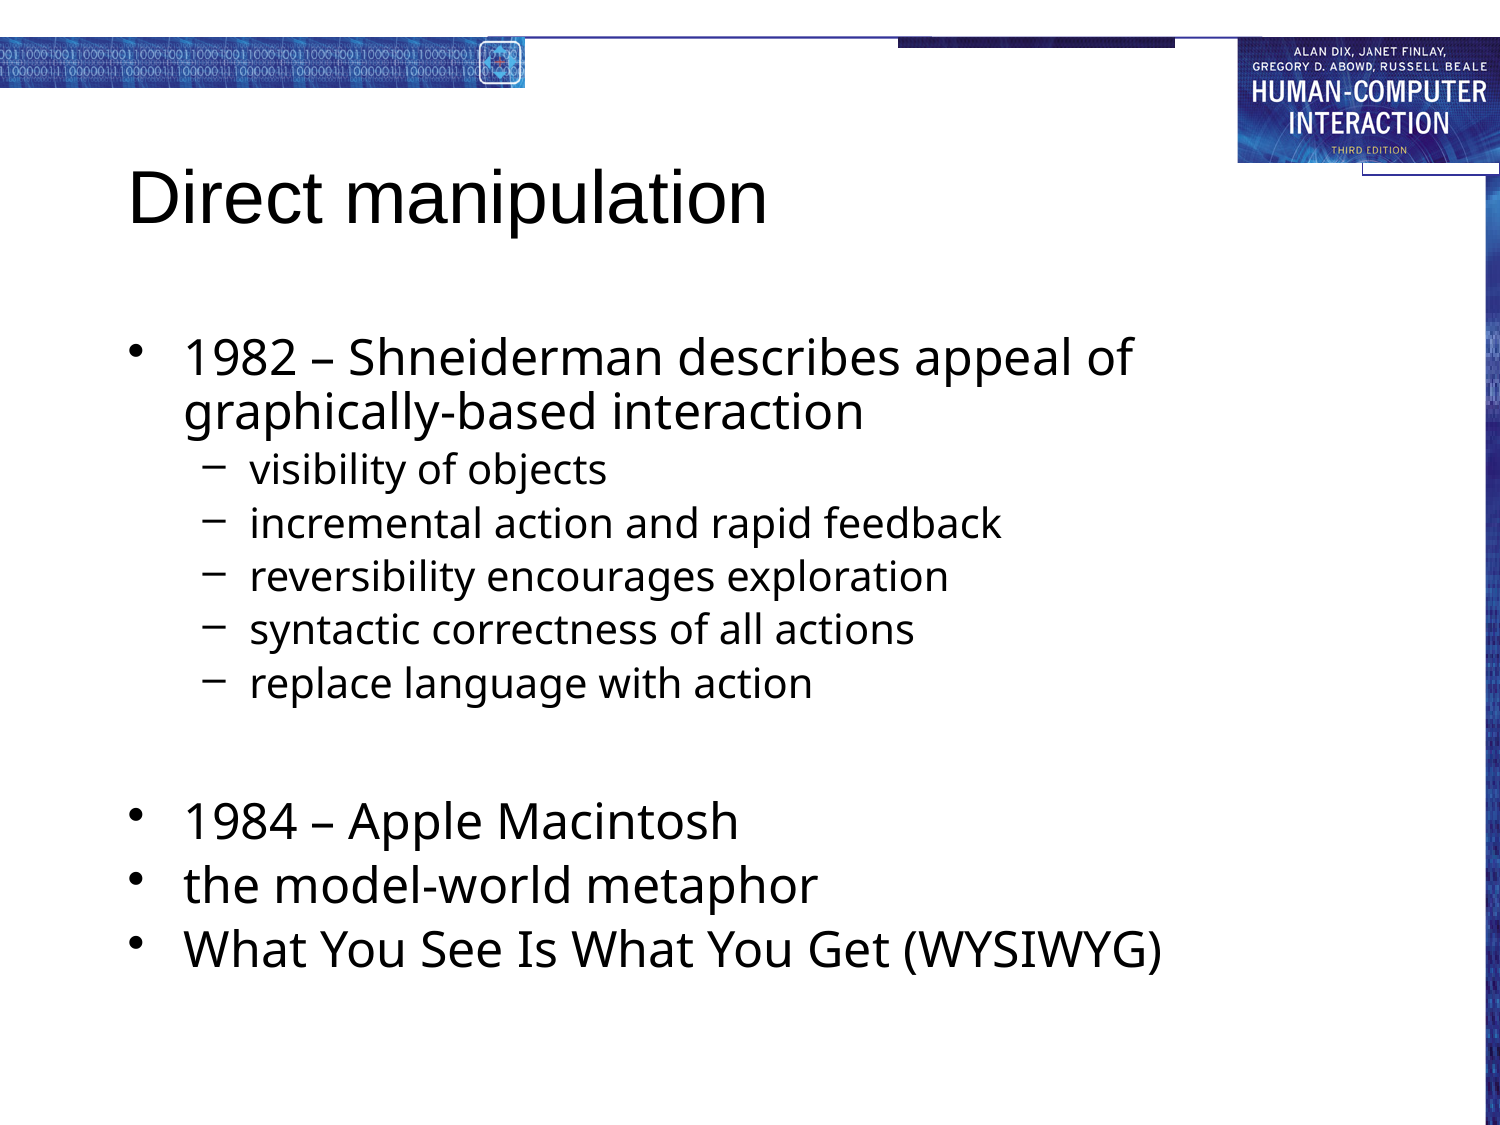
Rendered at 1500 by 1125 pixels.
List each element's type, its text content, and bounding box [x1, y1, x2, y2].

title Direct manipulation [112, 99, 1238, 288]
list 1982 – Shneiderman describes appeal of graphically-based interaction visibility of objects incremental action and rapid feedback reversibility encourages exploration syntactic correctness of all actions replace language with action 1984 – Apple Macintosh the model-world metaphor What You See Is What You Get (WYSIWYG) [112, 324, 1388, 1000]
